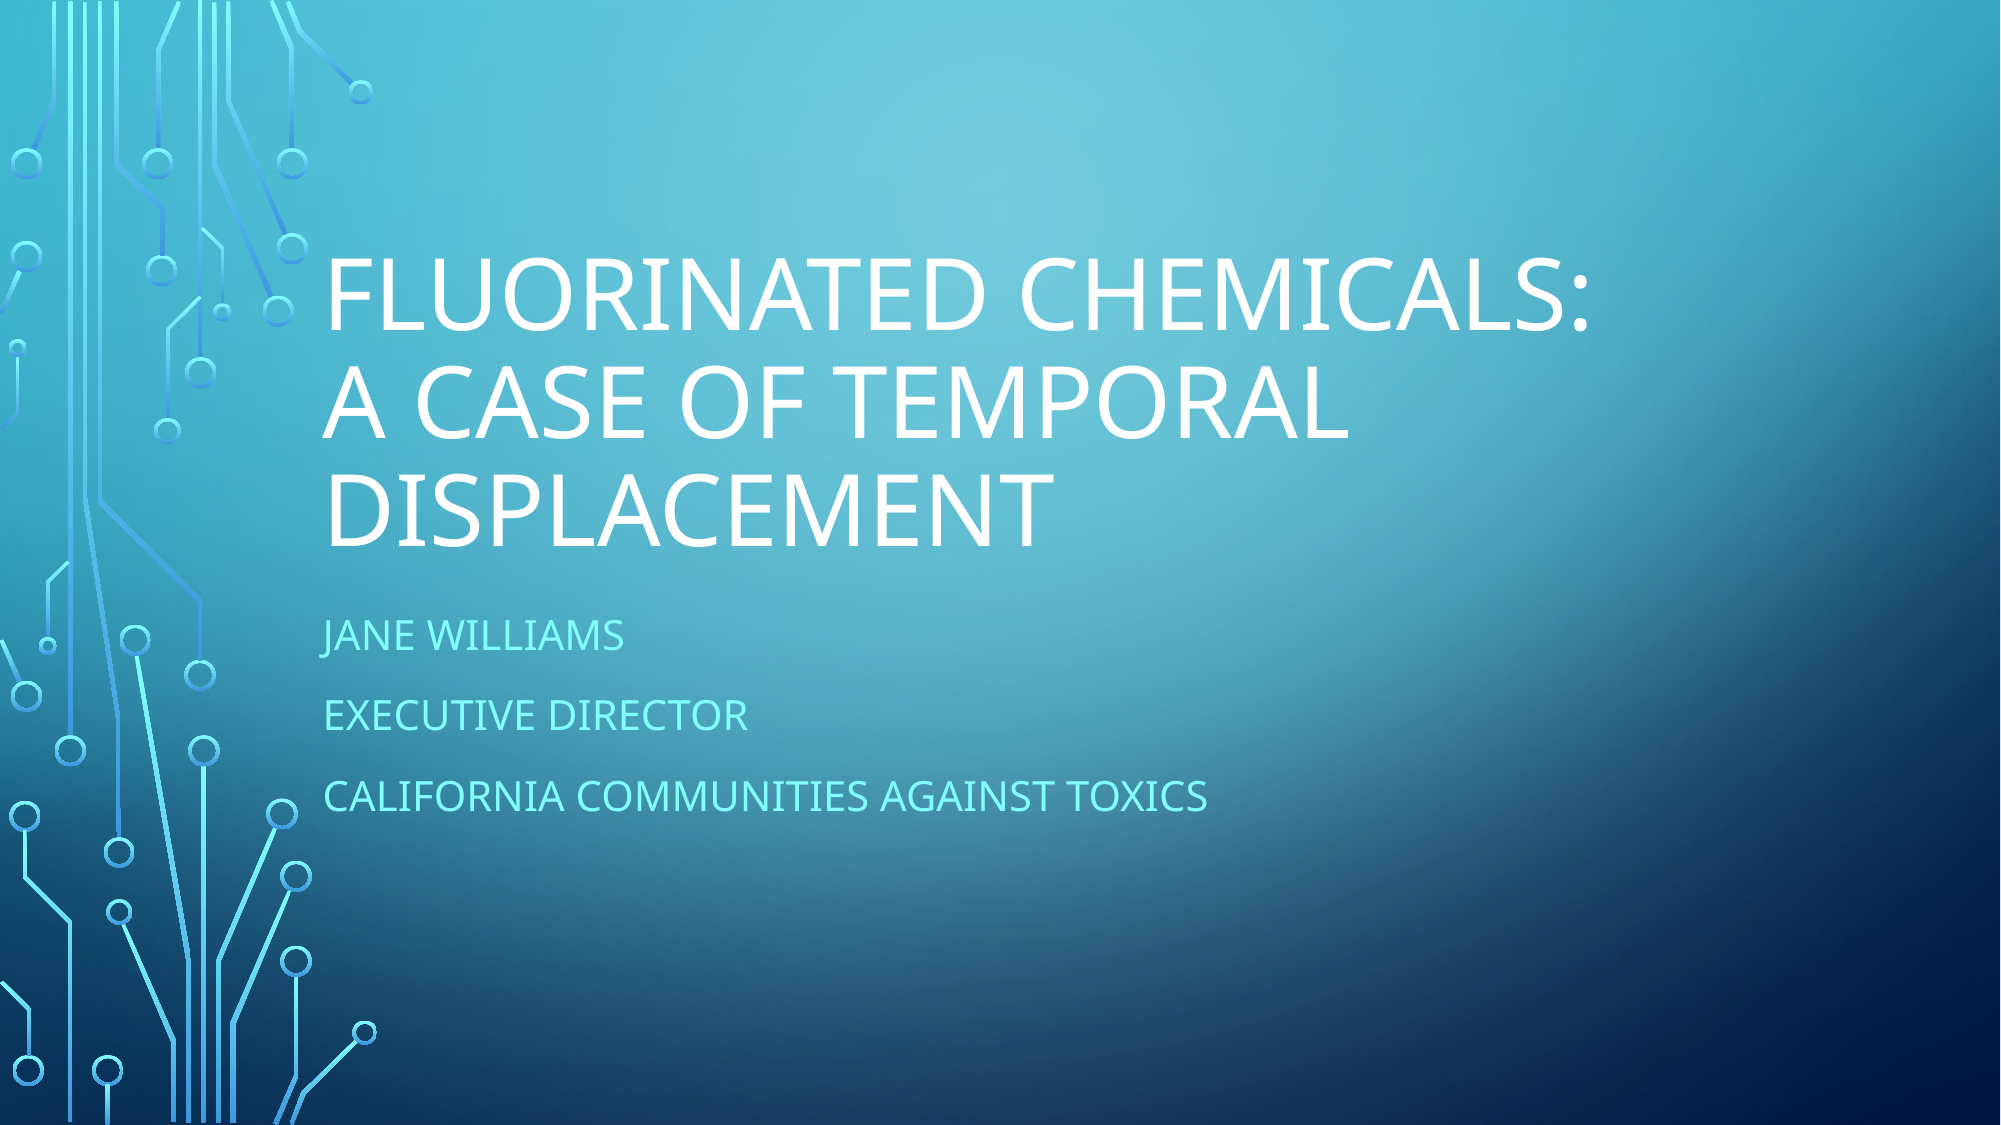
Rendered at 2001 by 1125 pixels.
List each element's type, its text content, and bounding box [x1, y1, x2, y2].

title Fluorinated chemicals: A cAse of Temporal displacement [307, 184, 1750, 576]
subtitle Jane Williams Executive director California communities against toxics [307, 590, 1750, 863]
